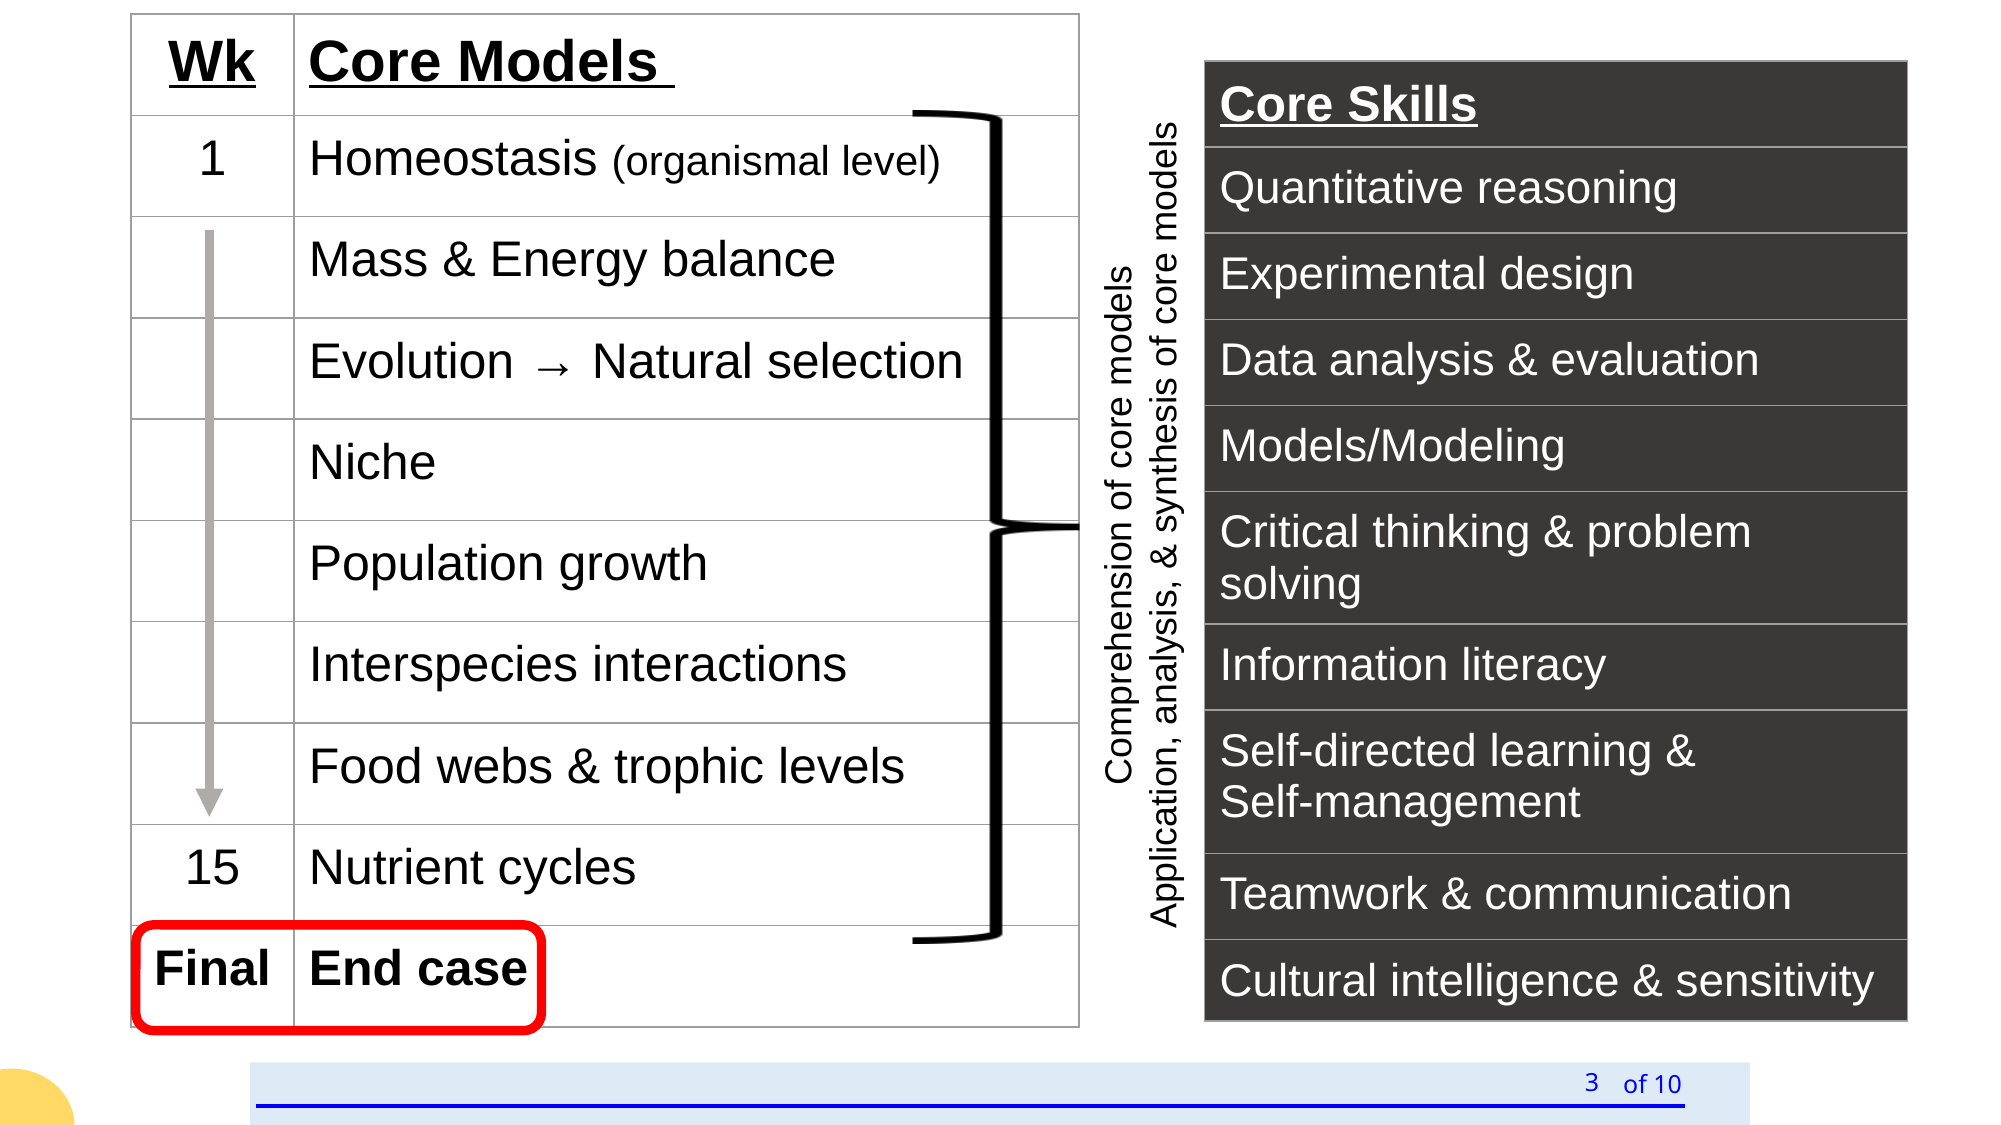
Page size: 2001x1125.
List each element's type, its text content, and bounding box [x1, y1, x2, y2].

table_cell Experimental design [1205, 234, 1907, 319]
table_cell Homeostasis (organismal level) [295, 116, 911, 216]
table_cell [132, 724, 293, 824]
text_box 3 [1543, 1050, 1615, 1105]
table_cell 1 [132, 116, 293, 216]
table_cell [214, 420, 293, 520]
table_cell [132, 622, 205, 722]
table_cell End case [535, 926, 1078, 1026]
table_cell Niche [295, 420, 911, 520]
table_cell 15 [132, 825, 293, 925]
text_box Comprehension of core models Application, analysis, & synthesis of core models [1078, 37, 1310, 1013]
table_cell [214, 319, 293, 418]
table_cell [132, 217, 293, 317]
table_cell Teamwork & communication [1205, 854, 1907, 939]
text_box [134, 923, 543, 1032]
table_cell Population growth [295, 521, 911, 621]
table_cell Quantitative reasoning [1205, 148, 1907, 232]
table_cell Data analysis & evaluation [1205, 320, 1907, 405]
table_cell Cultural intelligence & sensitivity [1205, 940, 1907, 1020]
table_cell Self-directed learning & Self-management [1205, 711, 1907, 853]
text_box [249, 1062, 1750, 1125]
table_cell Mass & Energy balance [295, 217, 911, 317]
table_cell Information literacy [1205, 625, 1907, 709]
table_cell [132, 521, 205, 621]
table_header Wk [132, 15, 293, 115]
table_cell [132, 420, 205, 520]
table_cell Models/Modeling [1205, 406, 1907, 491]
table_cell Evolution → Natural selection [295, 319, 911, 418]
text_box [0, 1068, 75, 1125]
picture [911, 110, 1128, 944]
table_header Core Models [295, 15, 1078, 115]
table_cell Interspecies interactions [295, 622, 911, 722]
table_cell [132, 319, 205, 418]
text_box of 10 [1615, 1050, 1697, 1118]
table_cell [214, 622, 293, 722]
table_cell [214, 521, 293, 621]
table_cell Food webs & trophic levels [295, 724, 911, 824]
text_box 3 [1543, 1106, 1615, 1118]
table_header Core Skills [1205, 62, 1907, 146]
table_cell Critical thinking & problem solving [1205, 492, 1907, 623]
table_cell Final [132, 926, 143, 1026]
table_cell Nutrient cycles [295, 825, 911, 925]
